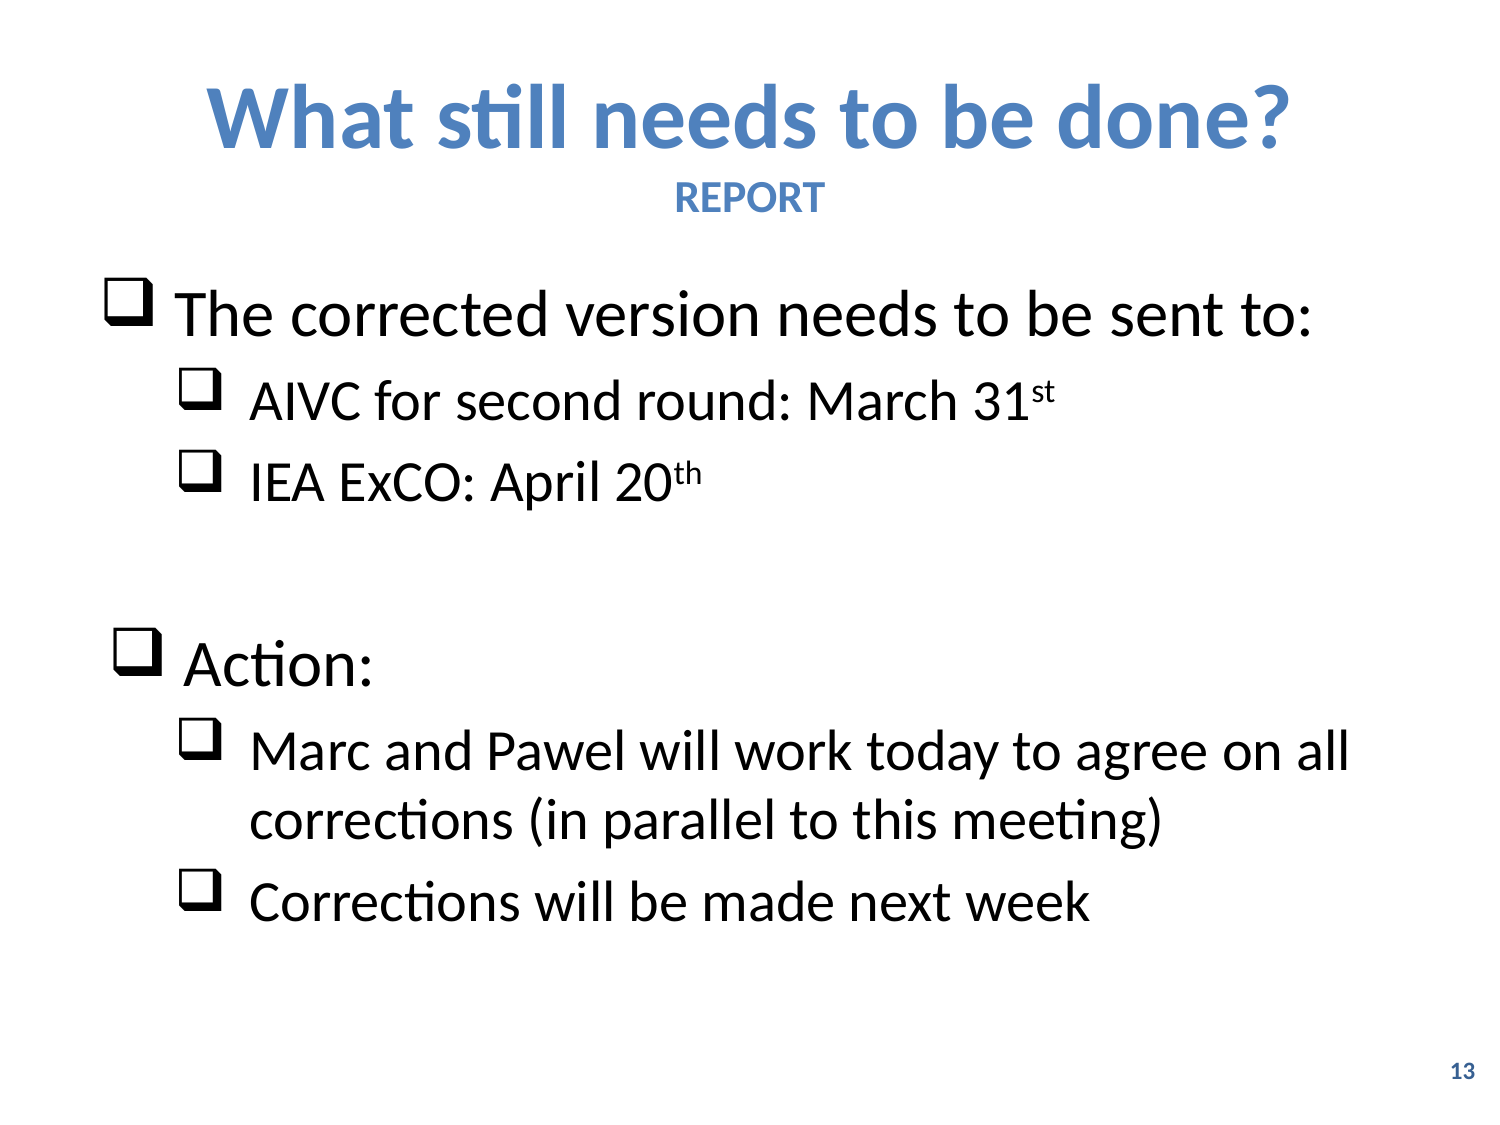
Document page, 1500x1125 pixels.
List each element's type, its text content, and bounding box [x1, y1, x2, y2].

text_box 13 [1435, 1039, 1500, 1100]
list The corrected version needs to be sent to: AIVC for second round: March 31st IEA ExCO: April 20th Action: Marc and Pawel will work today to agree on all corrections (in parallel to this meeting) Corrections will be made next week [75, 262, 1425, 1005]
title What still needs to be done? REPORT [75, 45, 1425, 233]
